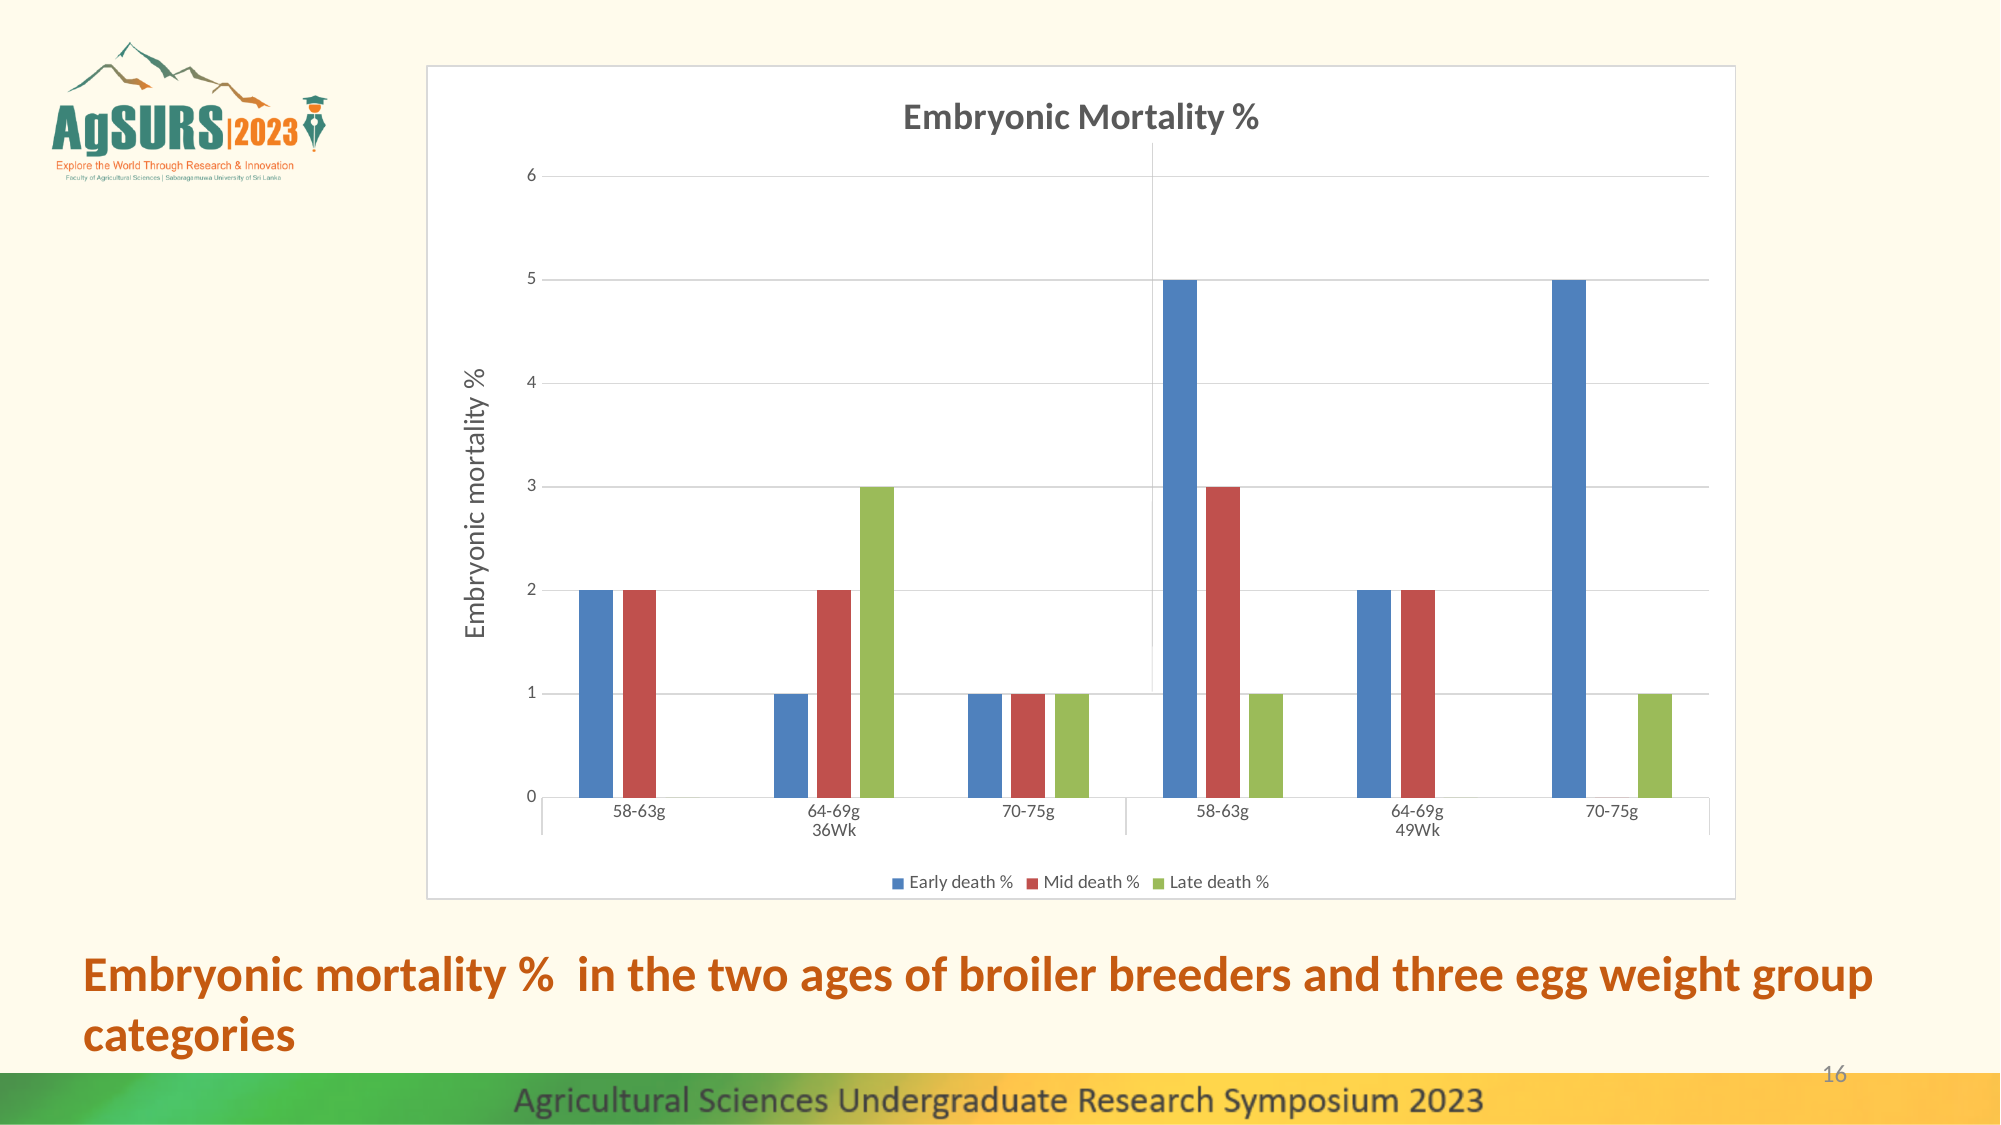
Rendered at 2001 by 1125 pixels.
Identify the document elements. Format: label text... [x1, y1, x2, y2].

chart [426, 64, 1737, 900]
slide_number 16 [1412, 1069, 1863, 1103]
picture [0, 0, 2000, 1125]
text_box Embryonic mortality % in the two ages of broiler breeders and three egg weight group categories [68, 934, 2000, 1069]
